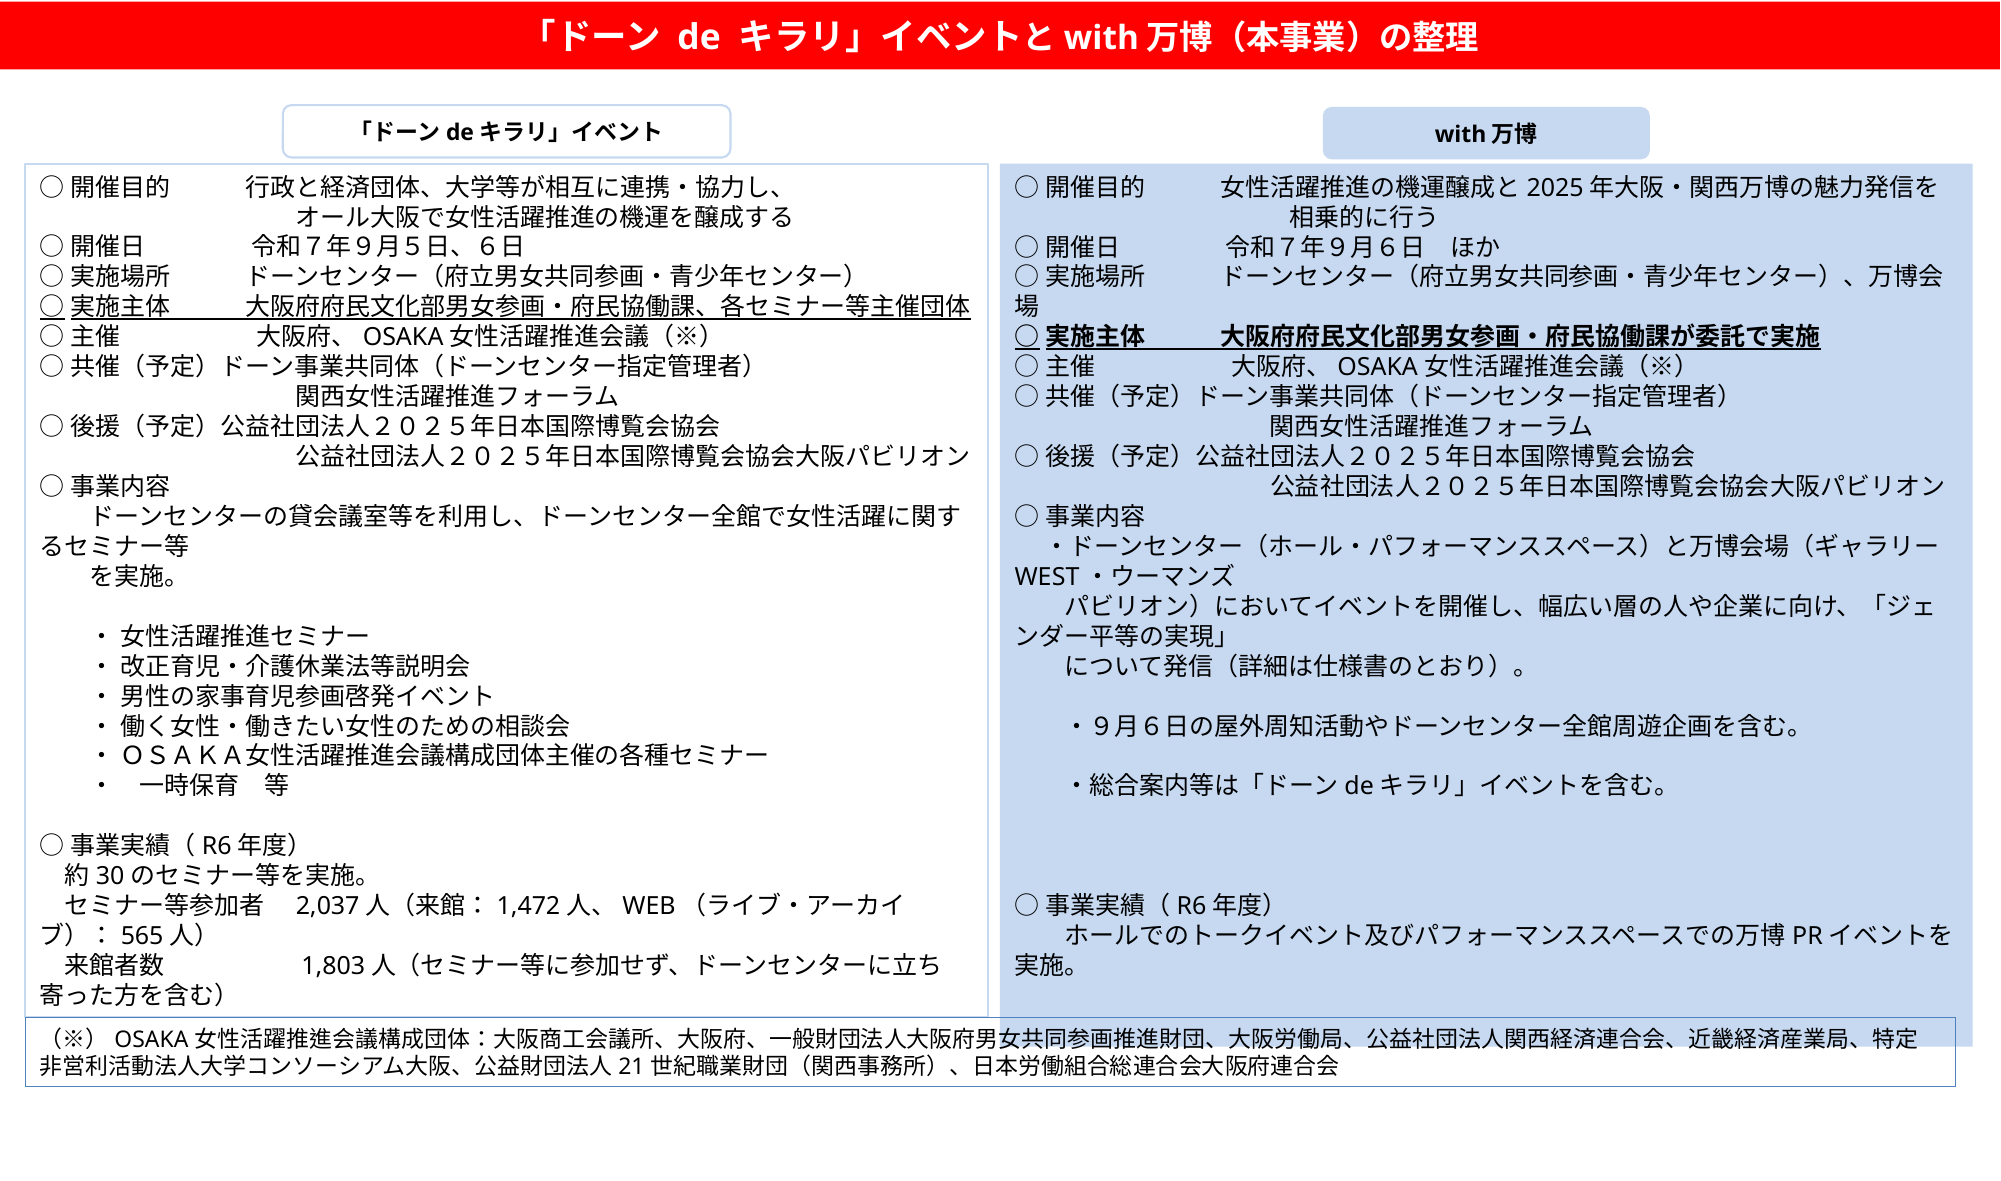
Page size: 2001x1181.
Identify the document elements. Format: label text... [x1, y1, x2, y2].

text_box 「ドーンdeキラリ」イベント [280, 102, 733, 160]
text_box 「ドーン de キラリ」イベントとwith万博（本事業）の整理 [0, 0, 2000, 72]
text_box with万博 [1320, 104, 1652, 162]
text_box ○開催目的 行政と経済団体、大学等が相互に連携・協力し、 オール大阪で女性活躍推進の機運を醸成する ○開催日 令和７年９月５日、６日 ○実施場所 ドーンセンター（府立男女共同参画・青少年センター） ○実施主体 大阪府府民文化部男女参画・府民協働課、各セミナー等主催団体 ○主催 大阪府、OSAKA女性活躍推進会議（※） ○共催（予定）ドーン事業共同体（ドーンセンター指定管理者） 関西女性活躍推進フォーラム ○後援（予定）公益社団法人２０２５年日本国際博覧会協会 公益社団法人２０２５年日本国際博覧会協会大阪パビリオン ○事業内容 ドーンセンターの貸会議室等を利用し、ドーンセンター全館で女性活躍に関するセミナー等 を実施。 ・ 女性活躍推進セミナー ・ 改正育児・介護休業法等説明会 ・ 男性の家事育児参画啓発イベント ・ 働く女性・働きたい女性のための相談会 ・ ＯＳＡＫＡ女性活躍推進会議構成団体主催の各種セミナー ・ 一時保育 等 ○事業実績（R6年度） 約30のセミナー等を実施。 セミナー等参加者 2,037人（来館：1,472人、WEB（ライブ・アーカイブ）：565人） 来館者数 1,803人（セミナー等に参加せず、ドーンセンターに立ち寄った方を含む） [25, 163, 989, 1017]
text_box （※）OSAKA女性活躍推進会議構成団体：大阪商工会議所、大阪府、一般財団法人大阪府男女共同参画推進財団、大阪労働局、公益社団法人関西経済連合会、近畿経済産業局、特定非営利活動法人大学コンソーシアム大阪、公益財団法人21世紀職業財団（関西事務所）、日本労働組合総連合会大阪府連合会 [25, 1017, 1956, 1087]
text_box ○開催目的 女性活躍推進の機運醸成と2025年大阪・関西万博の魅力発信を 相乗的に行う ○開催日 令和７年９月６日 ほか ○実施場所 ドーンセンター（府立男女共同参画・青少年センター）、万博会場 ○実施主体 大阪府府民文化部男女参画・府民協働課が委託で実施 ○主催 大阪府、OSAKA女性活躍推進会議（※） ○共催（予定）ドーン事業共同体（ドーンセンター指定管理者） 関西女性活躍推進フォーラム ○後援（予定）公益社団法人２０２５年日本国際博覧会協会 公益社団法人２０２５年日本国際博覧会協会大阪パビリオン ○事業内容 ・ドーンセンター（ホール・パフォーマンススペース）と万博会場（ギャラリーWEST・ウーマンズ パビリオン）においてイベントを開催し、幅広い層の人や企業に向け、「ジェンダー平等の実現」 について発信（詳細は仕様書のとおり）。 ・９月６日の屋外周知活動やドーンセンター全館周遊企画を含む。 ・総合案内等は「ドーンdeキラリ」イベントを含む。 ○事業実績（R6年度） ホールでのトークイベント及びパフォーマンススペースでの万博PRイベントを実施。 [999, 163, 1973, 1047]
